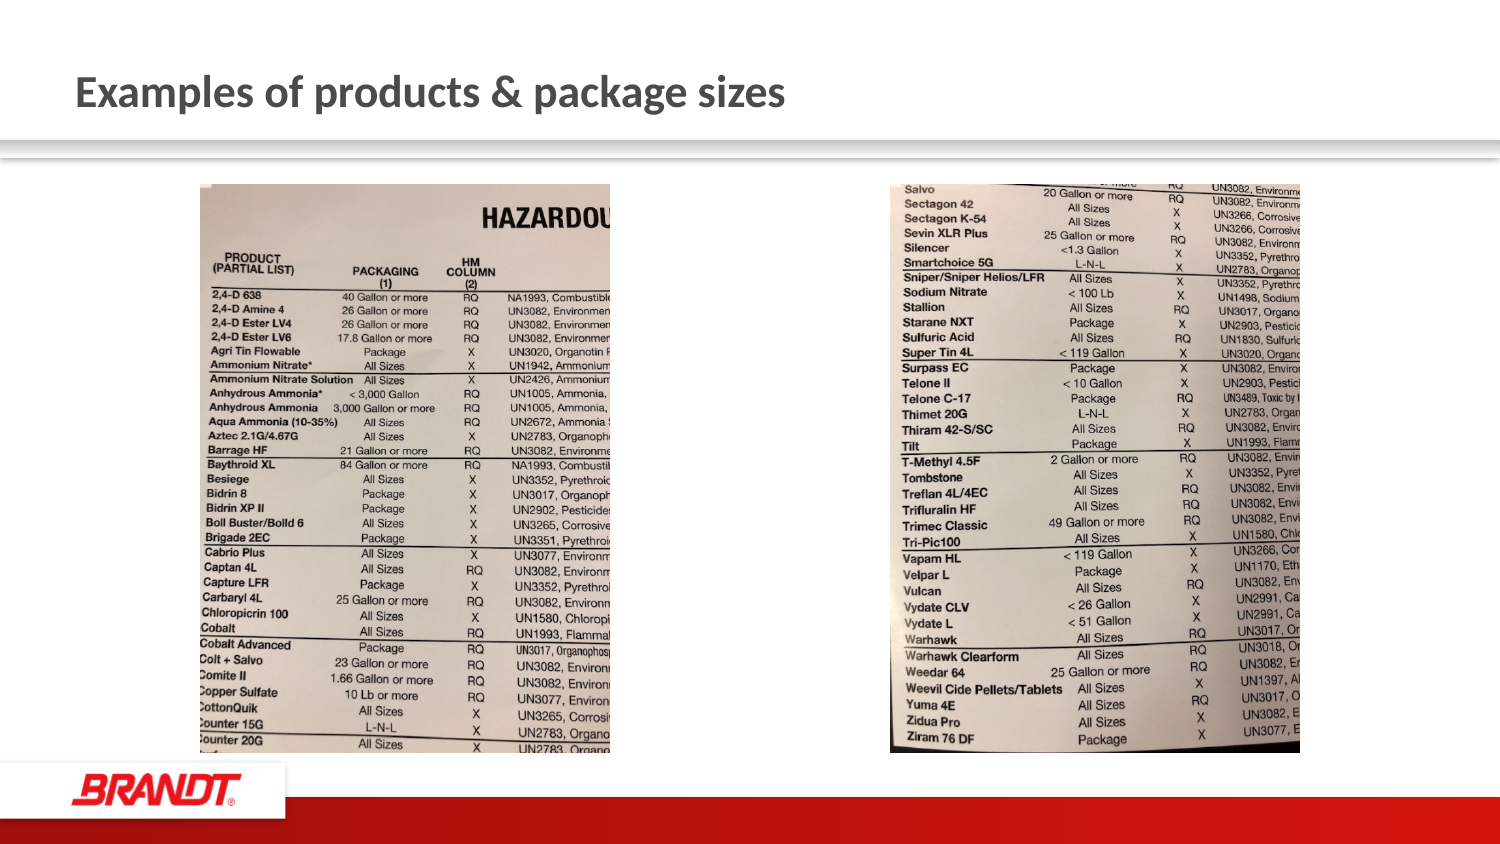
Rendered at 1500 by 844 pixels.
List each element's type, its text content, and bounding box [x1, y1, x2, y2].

picture [71, 773, 242, 806]
title Examples of products & package sizes [75, 28, 1425, 141]
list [890, 183, 1300, 754]
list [199, 183, 610, 754]
